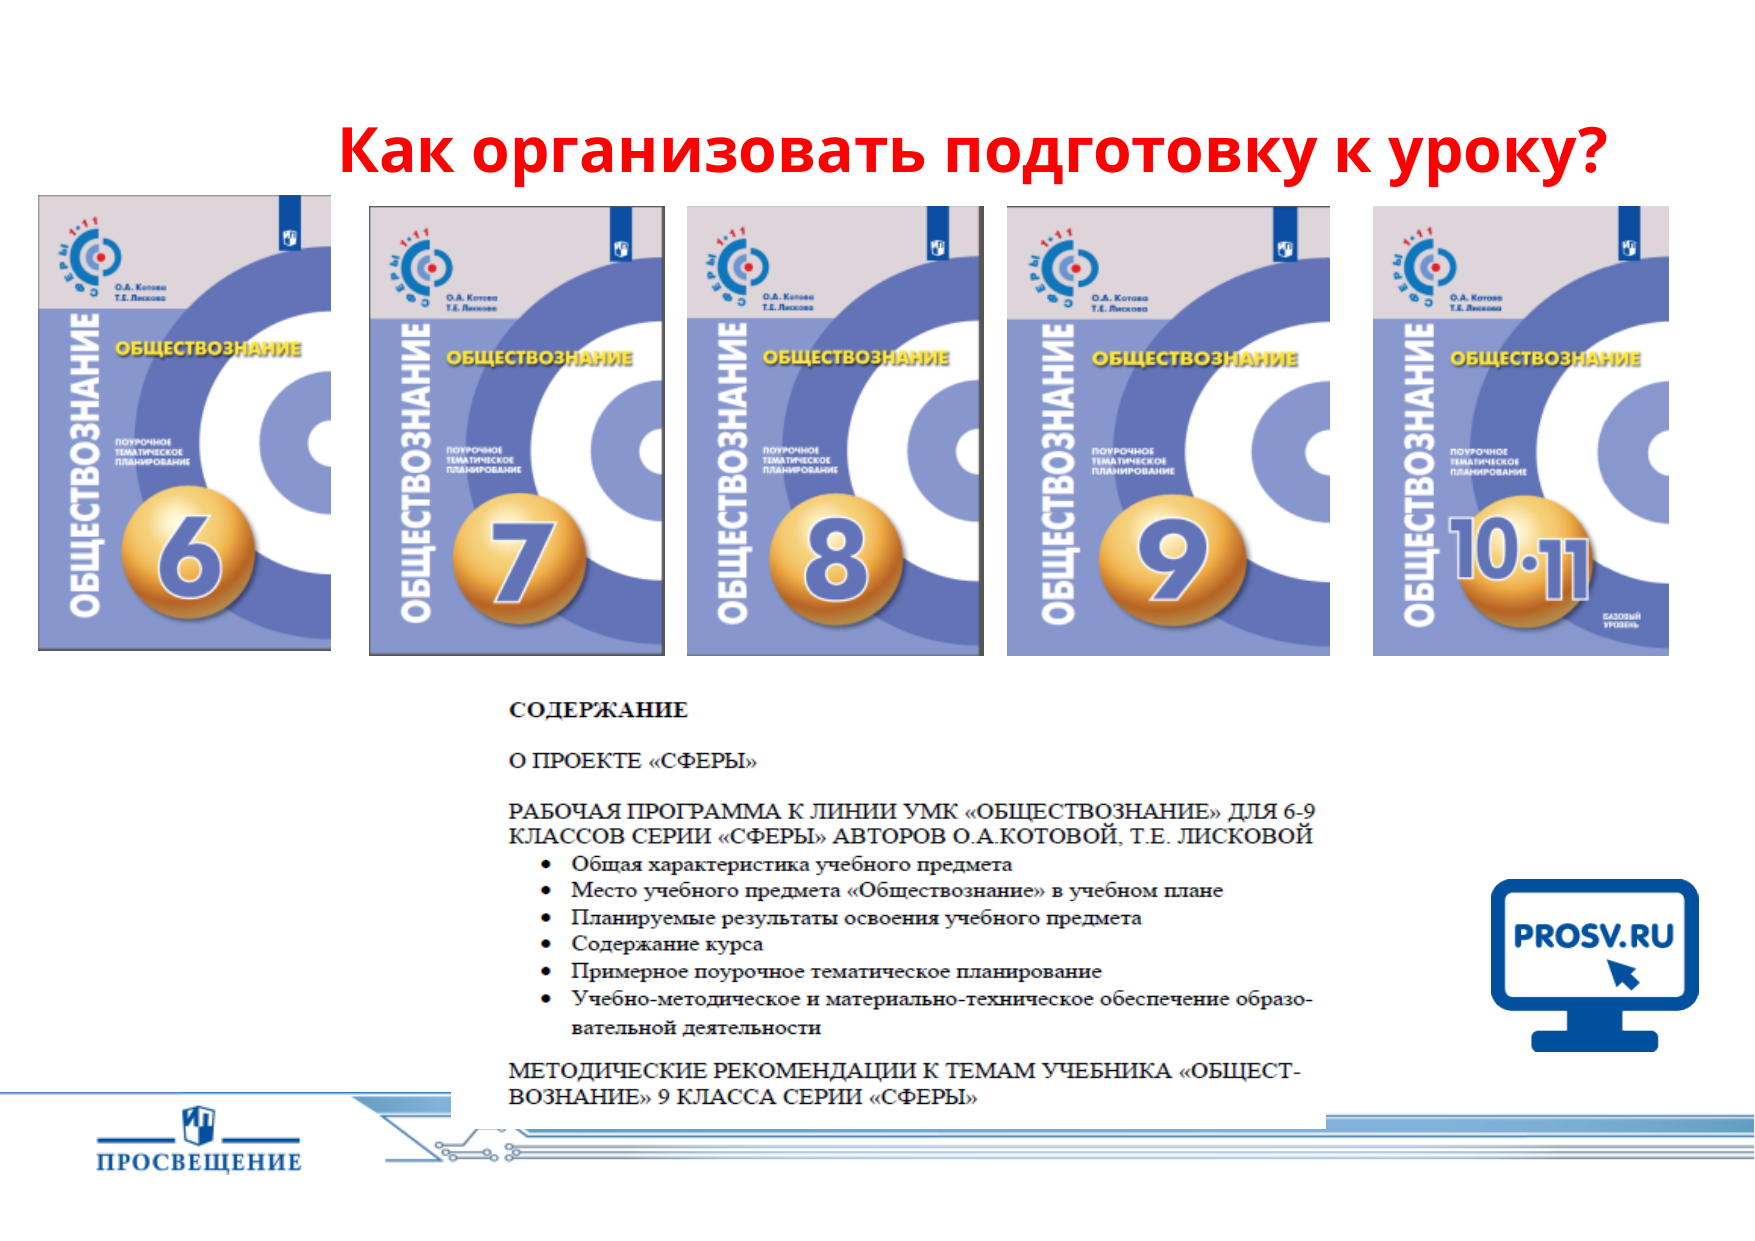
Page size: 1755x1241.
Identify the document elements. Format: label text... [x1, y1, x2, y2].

picture [1491, 879, 1700, 1052]
title Как организовать подготовку к уроку? [46, 85, 1626, 191]
picture [1006, 206, 1330, 656]
picture [369, 206, 665, 656]
picture [0, 678, 1755, 1176]
picture [687, 206, 984, 656]
picture [37, 194, 331, 652]
picture [1372, 206, 1669, 656]
